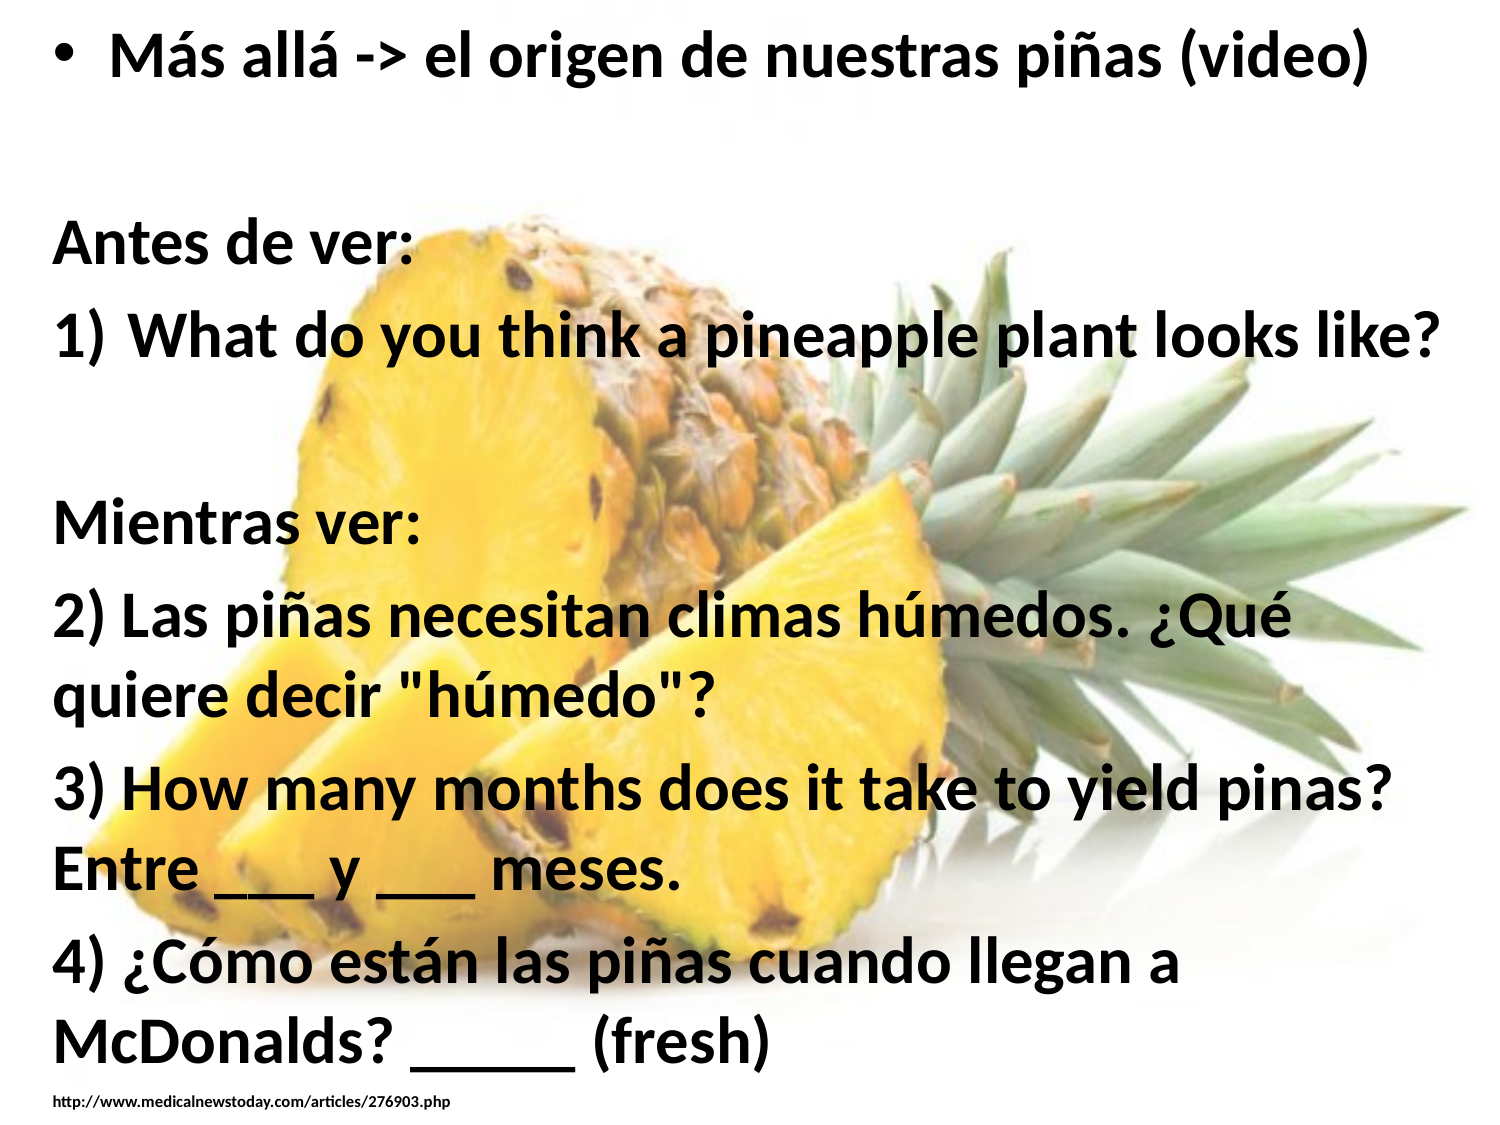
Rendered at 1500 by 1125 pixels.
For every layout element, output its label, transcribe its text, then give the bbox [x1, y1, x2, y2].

list Más allá -> el origen de nuestras piñas (video) Antes de ver: What do you think a pineapple plant looks like? Mientras ver: 2) Las piñas necesitan climas húmedos. ¿Qué quiere decir "húmedo"? 3) How many months does it take to yield pinas? Entre ___ y ___ meses. 4) ¿Cómo están las piñas cuando llegan a McDonalds? _____ (fresh) http://www.medicalnewstoday.com/articles/276903.php [37, 3, 1475, 746]
